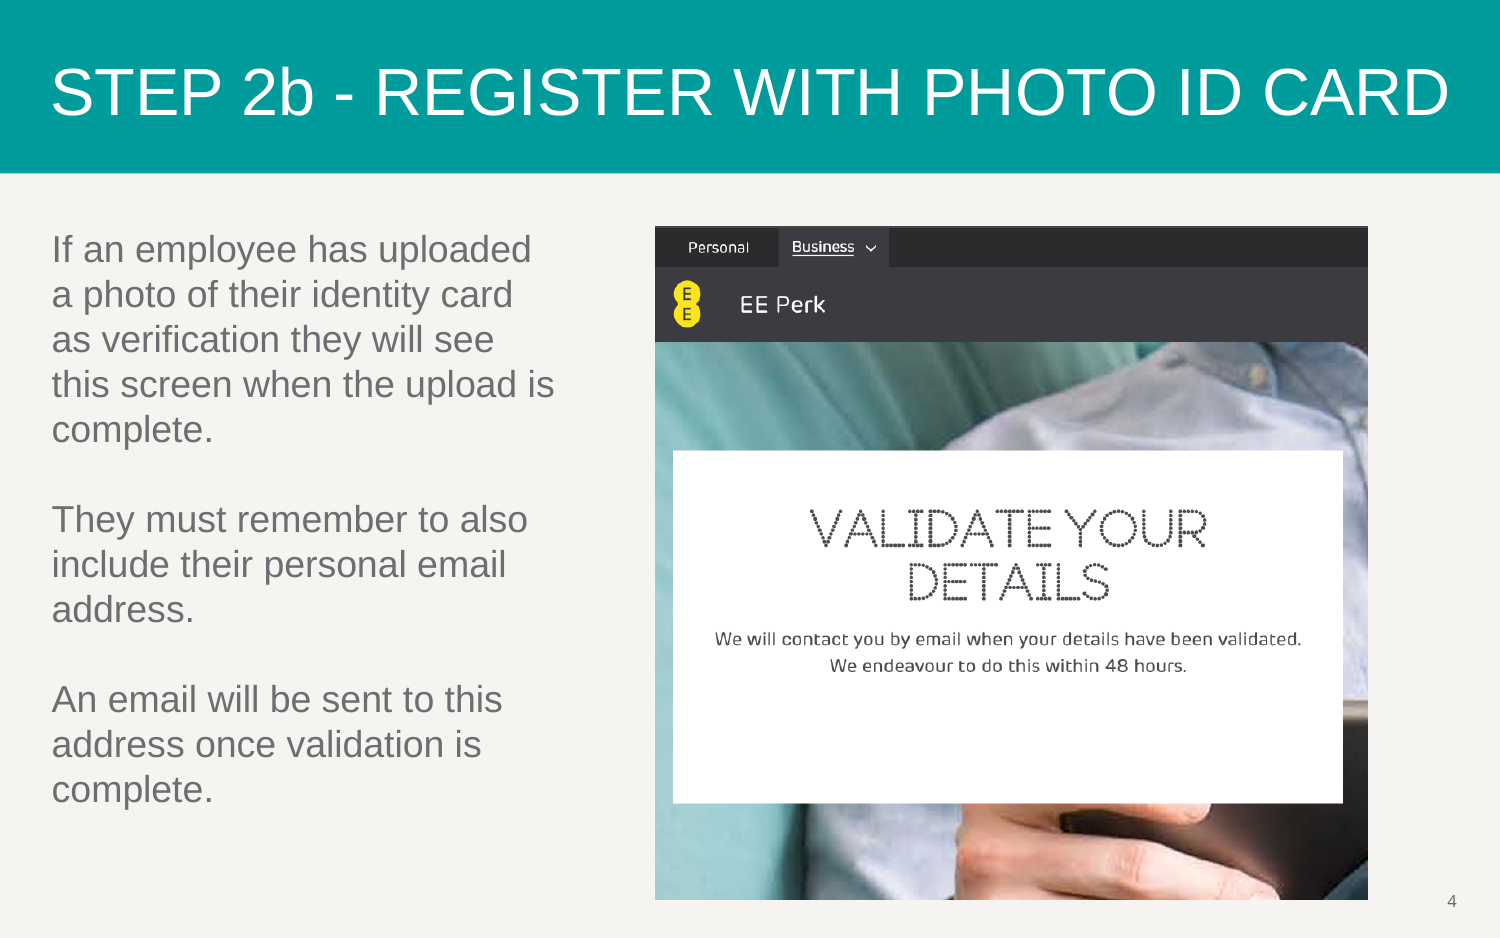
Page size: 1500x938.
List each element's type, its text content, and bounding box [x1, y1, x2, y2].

text_box [0, 0, 1500, 174]
text_box STEP 2b - REGISTER WITH PHOTO ID CARD [50, 57, 1500, 160]
text_box If an employee has uploaded a photo of their identity card as verification they will see this screen when the upload is complete. They must remember to also include their personal email address. An email will be sent to this address once validation is complete. [51, 225, 560, 811]
slide_number 4 [1242, 895, 1457, 909]
picture [655, 226, 1368, 901]
